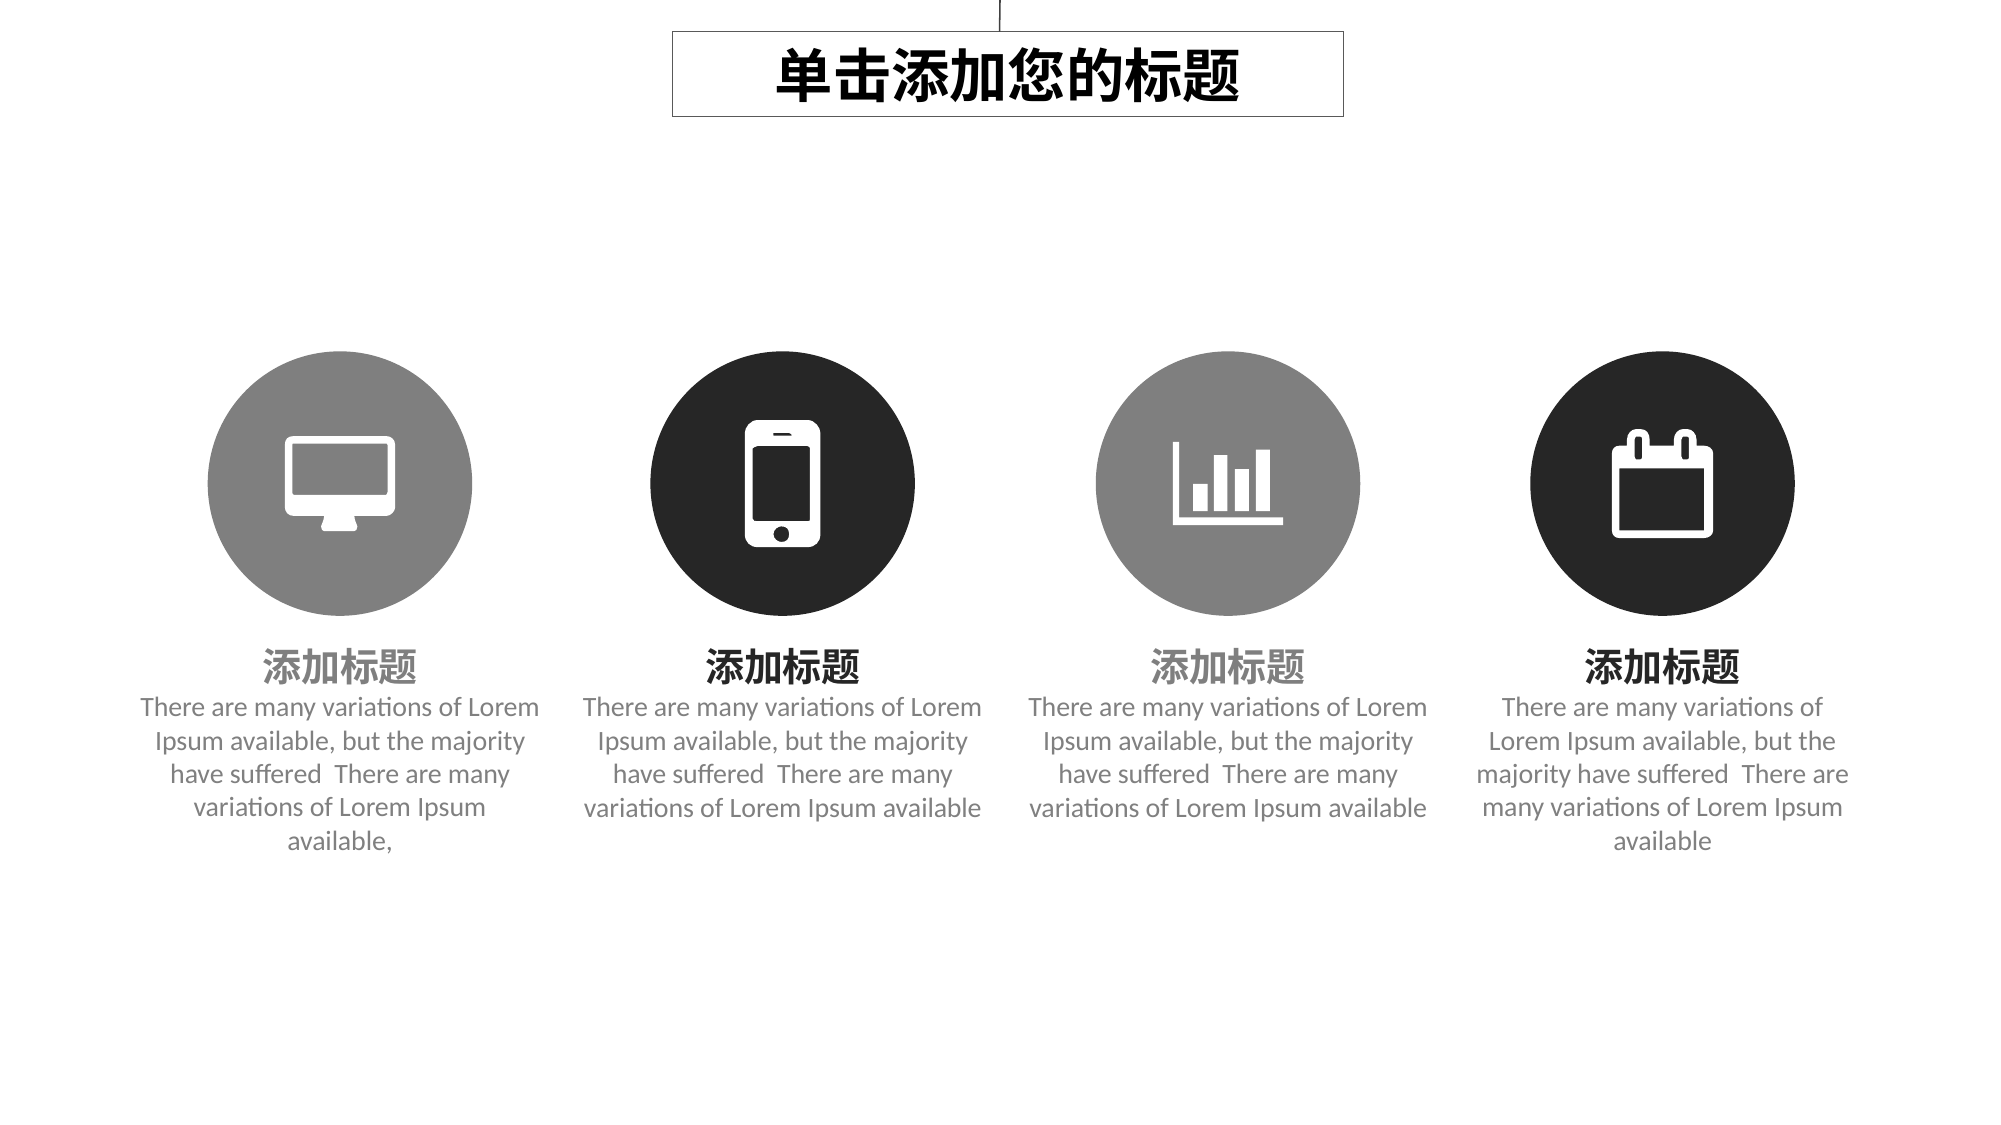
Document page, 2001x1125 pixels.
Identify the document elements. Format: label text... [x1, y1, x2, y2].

text_box 添加标题 There are many variations of Lorem Ipsum available, but the majority have suffered There are many variations of Lorem Ipsum available, [124, 635, 556, 864]
text_box [284, 436, 396, 532]
text_box 添加标题 There are many variations of Lorem Ipsum available, but the majority have suffered There are many variations of Lorem Ipsum available [1452, 635, 1873, 864]
text_box [648, 349, 917, 618]
text_box [1093, 349, 1363, 618]
text_box [744, 420, 821, 548]
text_box 添加标题 There are many variations of Lorem Ipsum available, but the majority have suffered There are many variations of Lorem Ipsum available [1009, 635, 1447, 830]
text_box [1172, 441, 1284, 526]
text_box [1611, 429, 1714, 539]
text_box 单击添加您的标题 [672, 31, 1344, 117]
text_box [1528, 349, 1797, 618]
text_box [205, 349, 475, 618]
text_box 添加标题 There are many variations of Lorem Ipsum available, but the majority have suffered There are many variations of Lorem Ipsum available [562, 635, 1003, 830]
